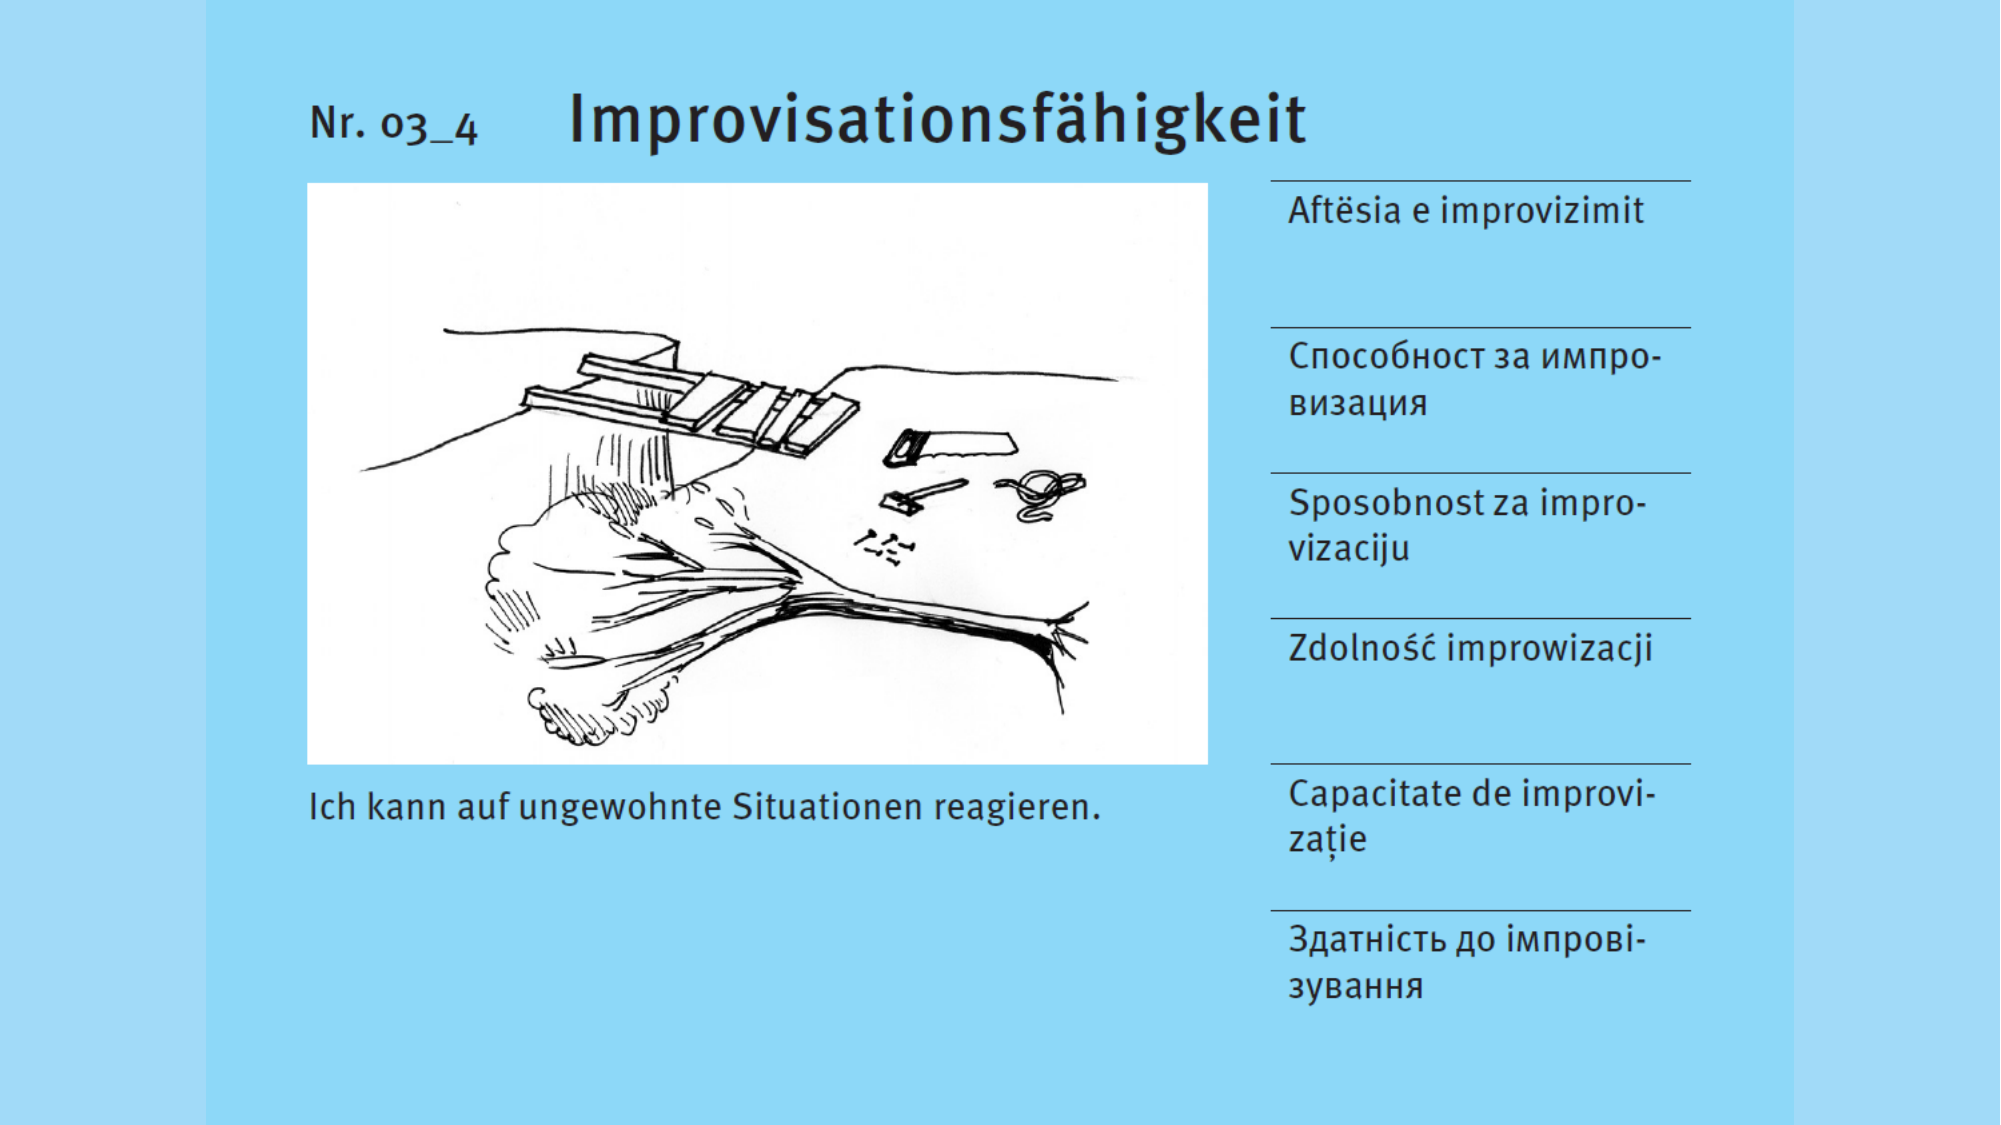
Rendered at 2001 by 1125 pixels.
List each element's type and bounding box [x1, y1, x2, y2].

picture [206, 0, 1794, 1125]
